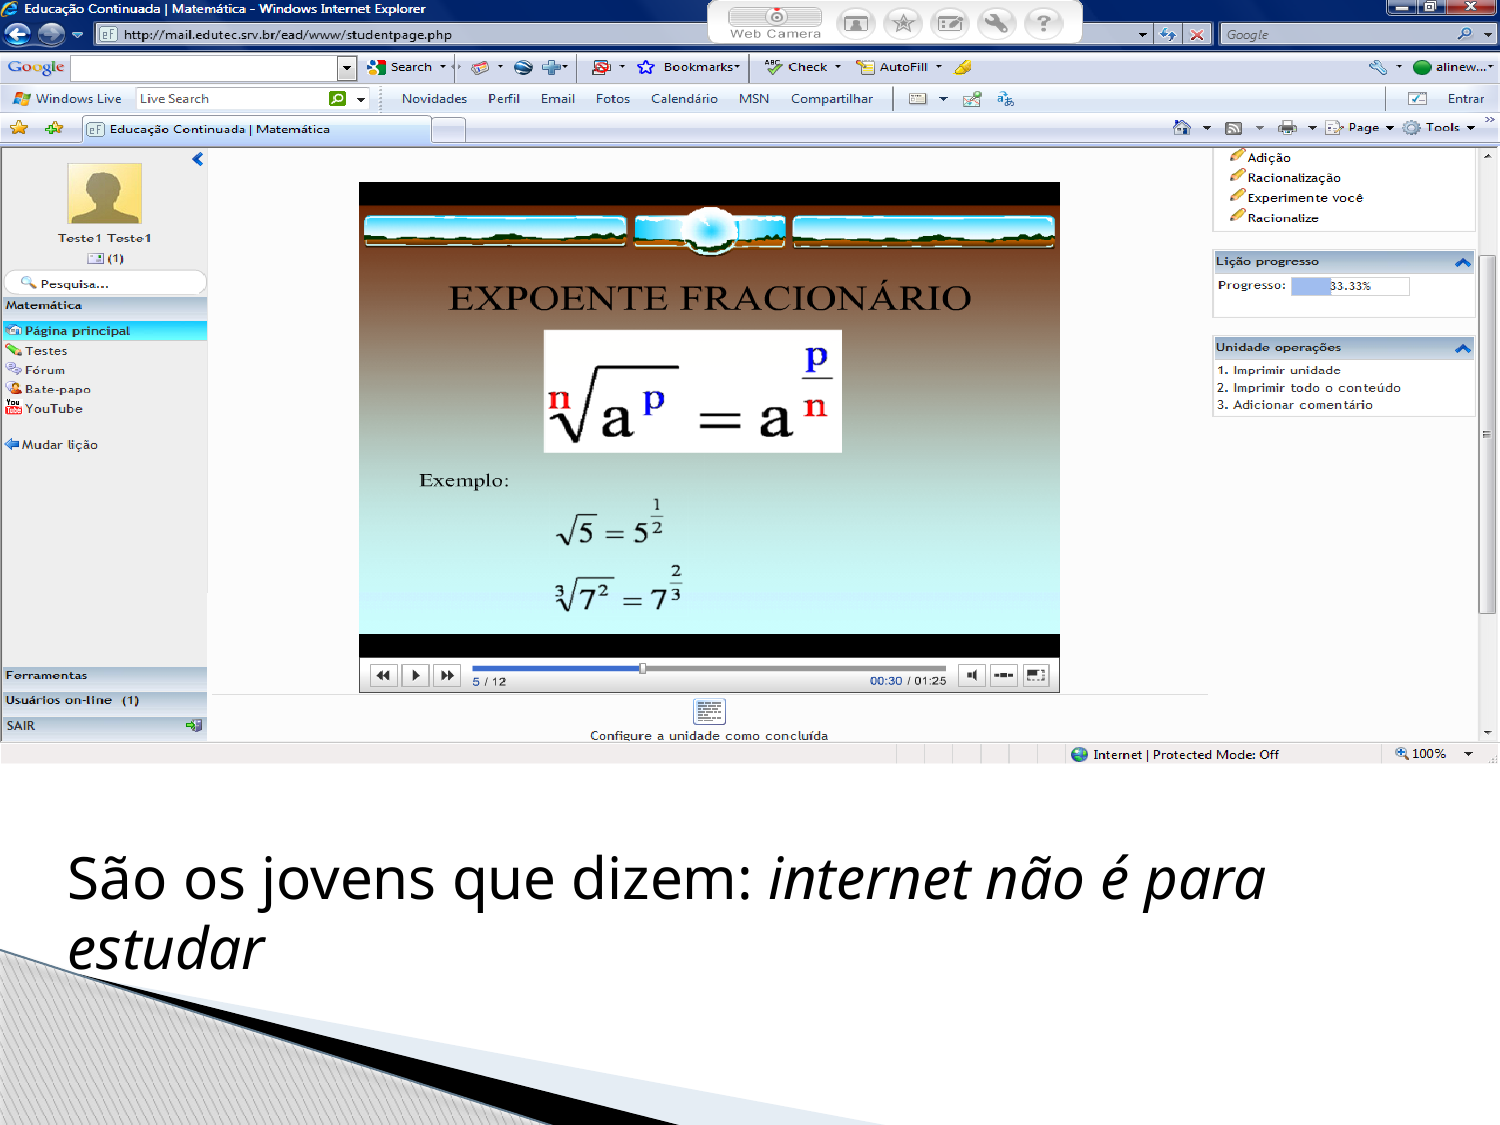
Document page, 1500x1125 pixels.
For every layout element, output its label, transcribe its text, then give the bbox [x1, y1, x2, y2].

text_box São os jovens que dizem: internet não é para estudar [53, 834, 1424, 989]
picture [0, 0, 1500, 764]
